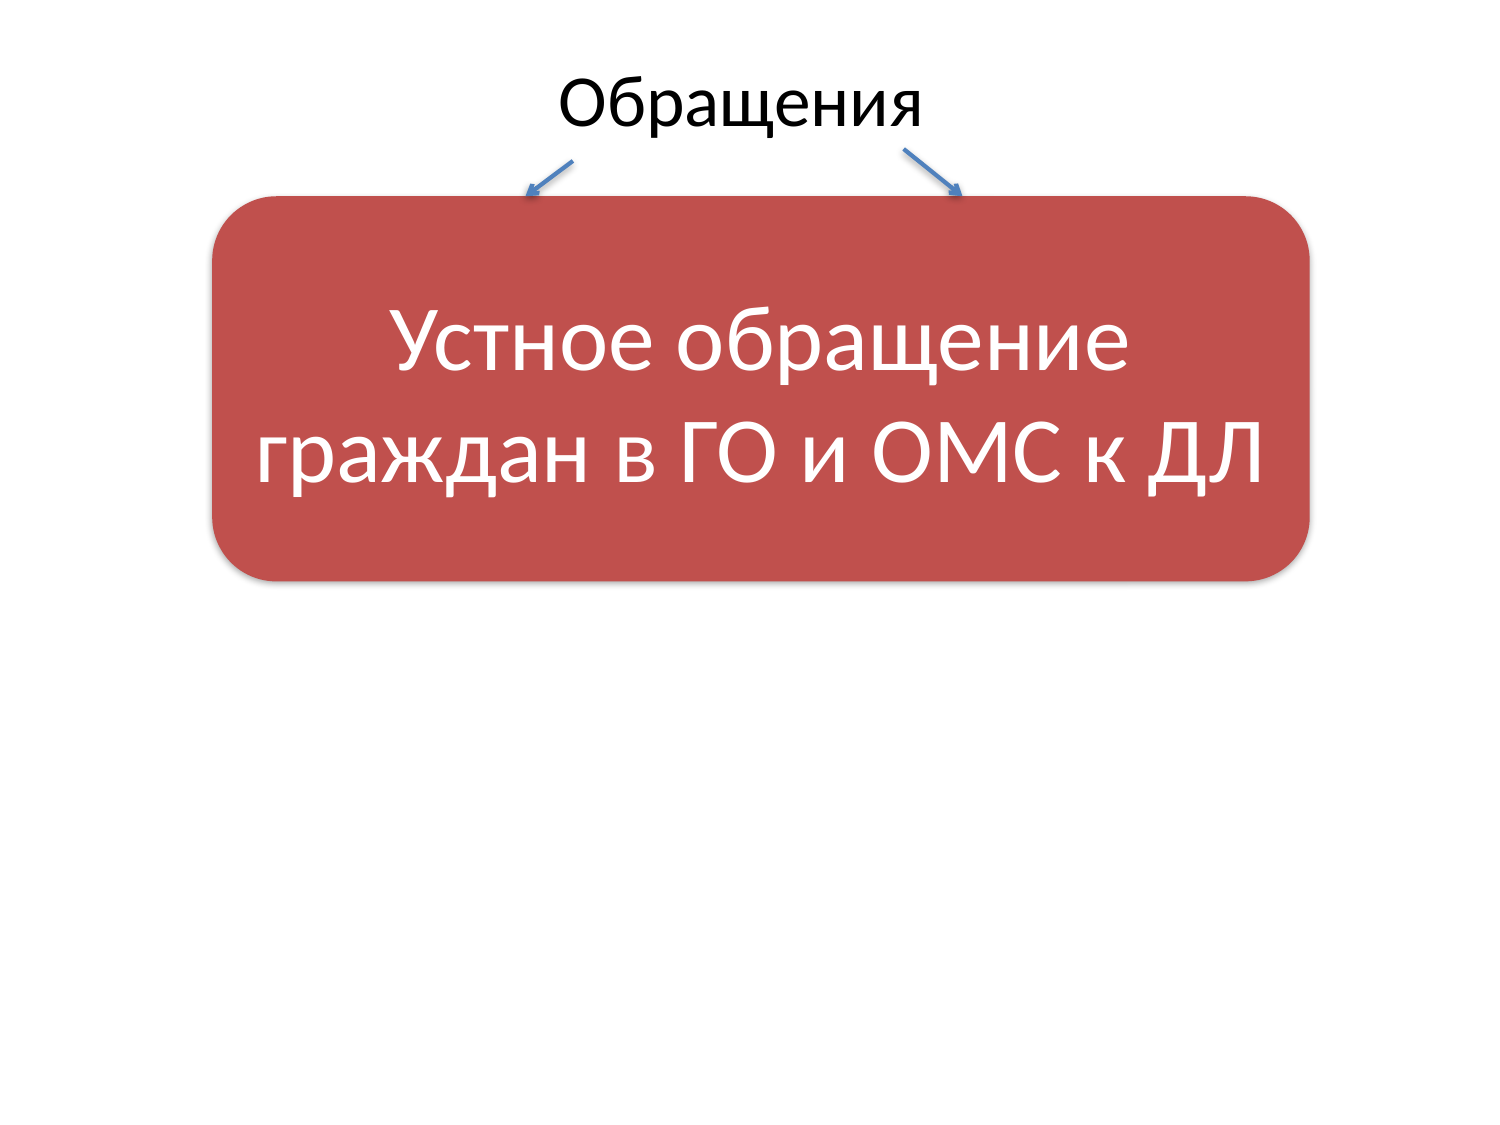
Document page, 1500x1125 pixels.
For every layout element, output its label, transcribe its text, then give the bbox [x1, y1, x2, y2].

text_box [903, 148, 963, 197]
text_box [525, 160, 574, 197]
title Обращения [74, 44, 1426, 150]
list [74, 195, 1448, 1083]
